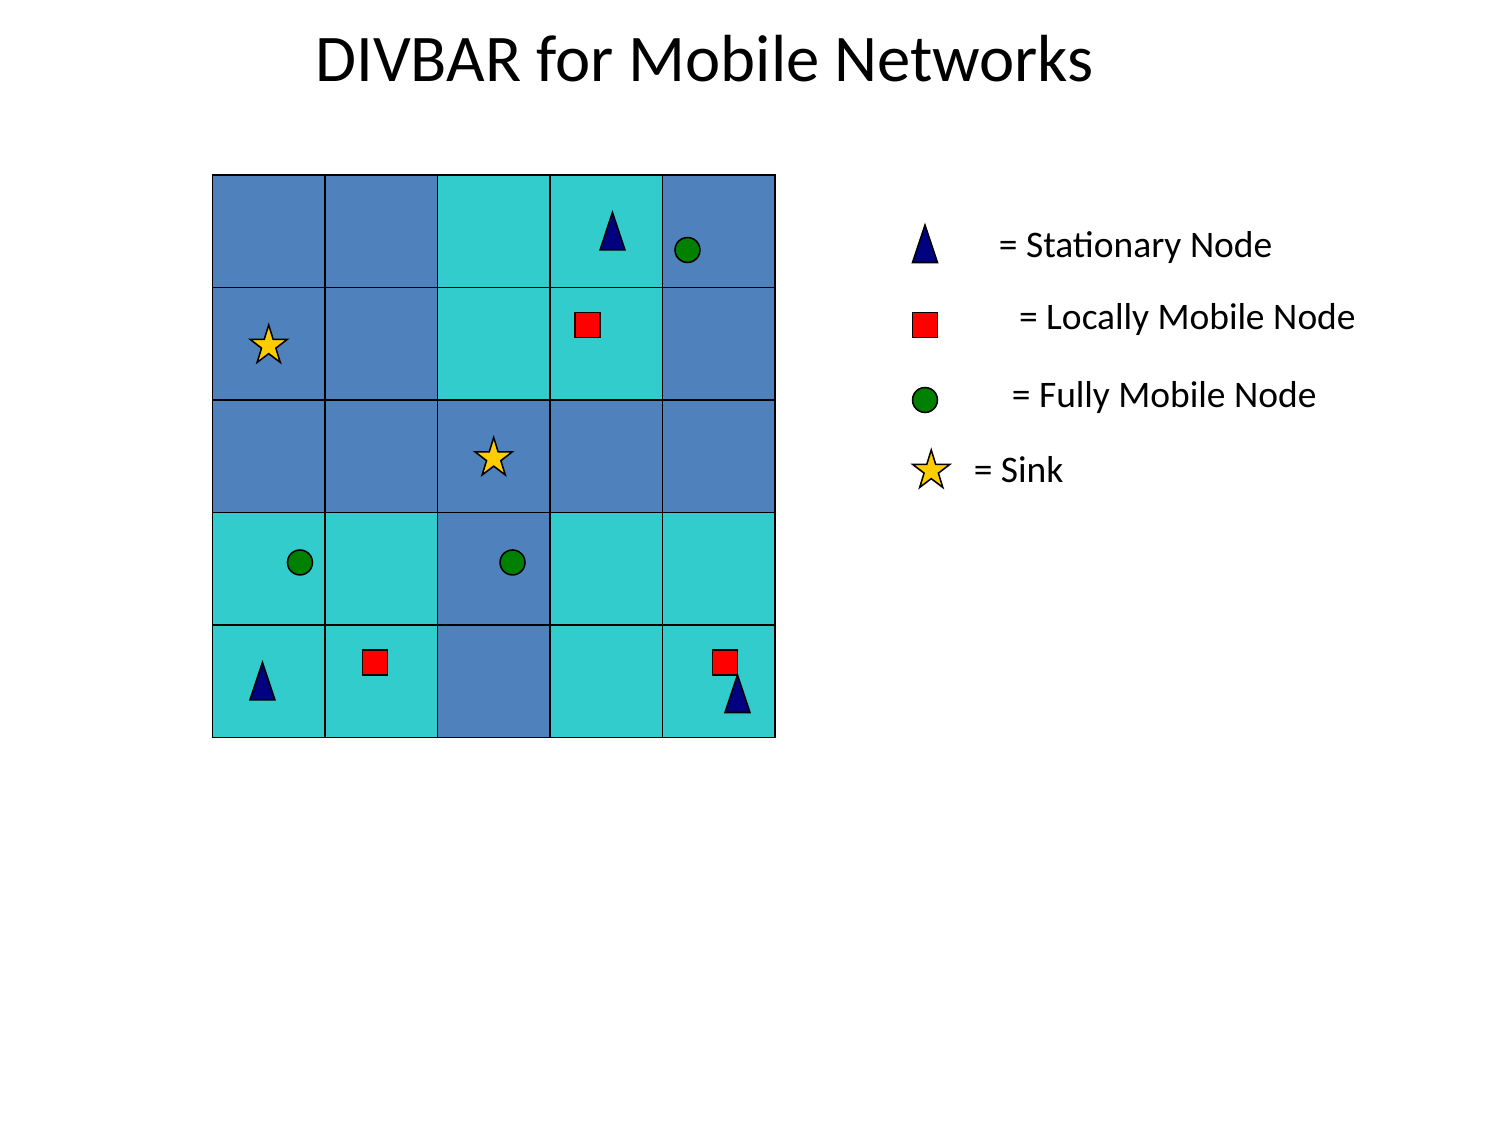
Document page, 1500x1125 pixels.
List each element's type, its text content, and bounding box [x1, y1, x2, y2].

text_box [725, 675, 751, 713]
text_box [287, 549, 313, 575]
text_box [549, 400, 662, 512]
text_box [212, 399, 324, 512]
text_box [662, 512, 775, 624]
text_box [438, 624, 549, 738]
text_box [912, 212, 1439, 513]
text_box [474, 437, 513, 475]
text_box [437, 287, 549, 400]
text_box [212, 287, 324, 399]
text_box [249, 662, 275, 700]
text_box [575, 312, 600, 338]
text_box [325, 624, 438, 738]
text_box [662, 399, 775, 512]
text_box [325, 512, 438, 624]
text_box [663, 174, 775, 287]
text_box [712, 650, 738, 675]
text_box [437, 400, 549, 512]
text_box [438, 512, 549, 624]
text_box [663, 287, 775, 399]
text_box [212, 512, 325, 624]
text_box [362, 650, 388, 675]
text_box [437, 174, 549, 287]
text_box [675, 237, 700, 263]
text_box [549, 174, 663, 288]
text_box [324, 287, 437, 399]
text_box [549, 624, 662, 738]
text_box DIVBAR for Mobile Networks [300, 7, 1110, 103]
text_box [500, 549, 526, 575]
text_box [212, 624, 325, 738]
text_box [324, 174, 437, 287]
text_box [324, 399, 437, 512]
text_box [549, 512, 662, 624]
text_box [600, 212, 625, 250]
text_box [212, 174, 324, 287]
text_box [249, 324, 288, 363]
text_box [549, 288, 663, 400]
text_box [662, 624, 775, 738]
